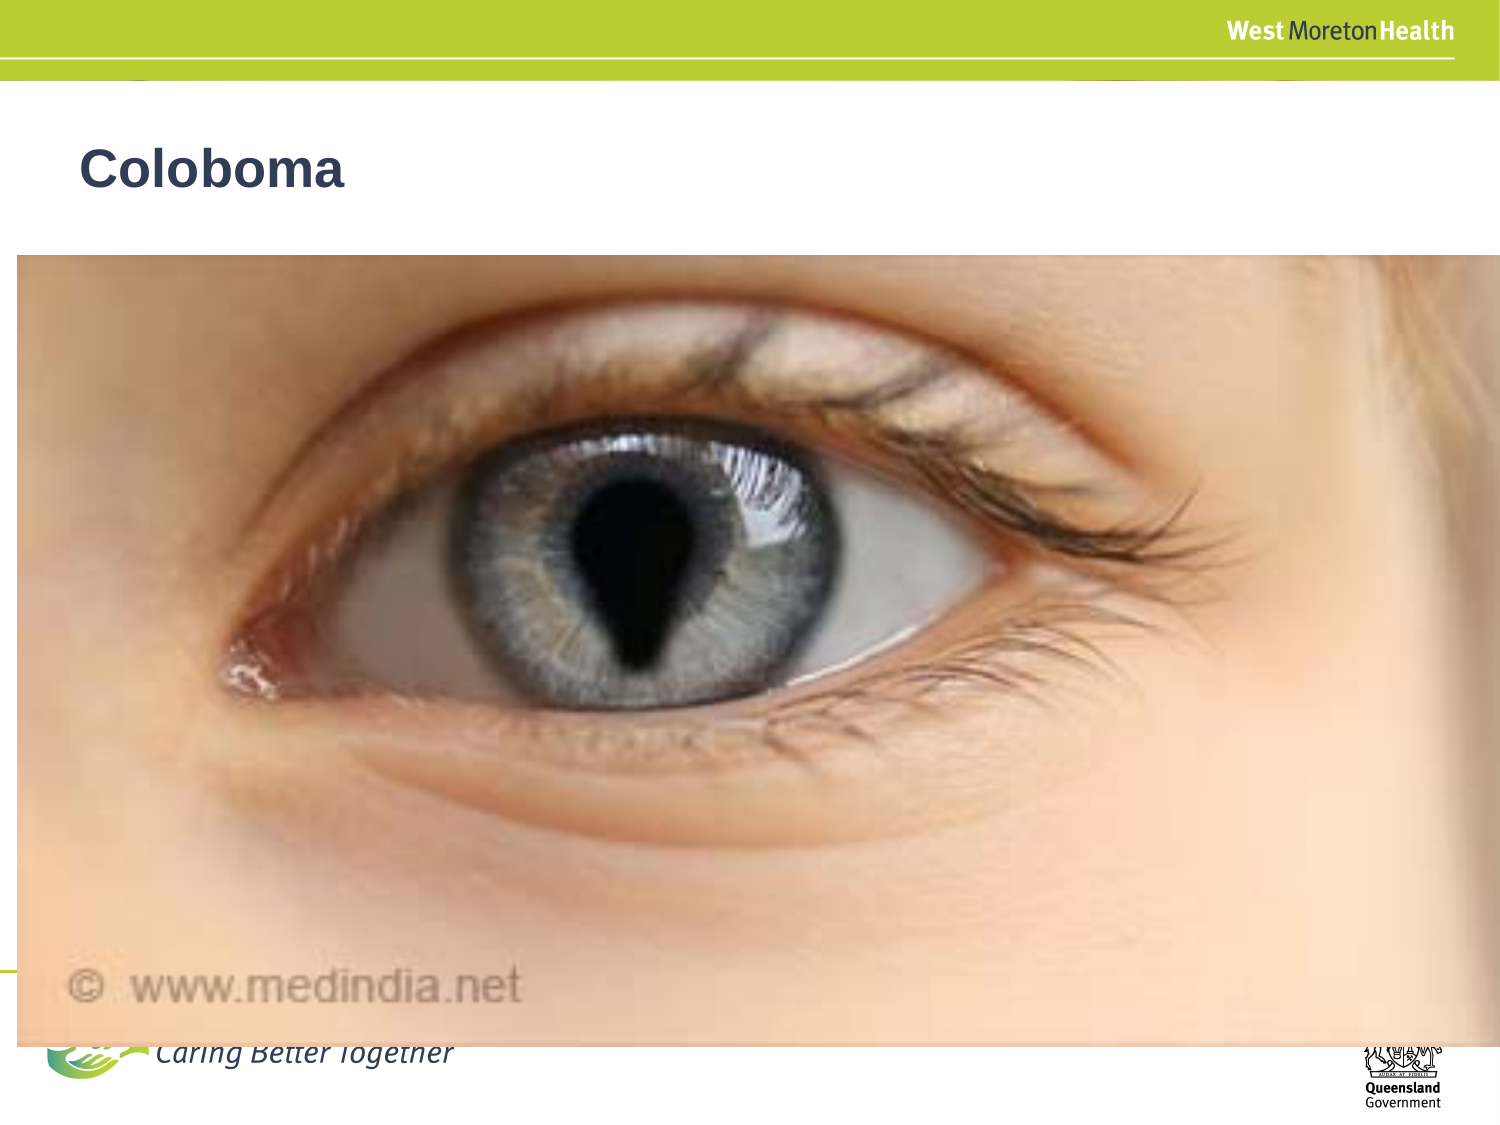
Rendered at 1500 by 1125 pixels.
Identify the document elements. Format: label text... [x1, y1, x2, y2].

list Coloboma [64, 125, 1404, 229]
picture [0, 255, 1500, 1125]
picture [0, 0, 1500, 81]
